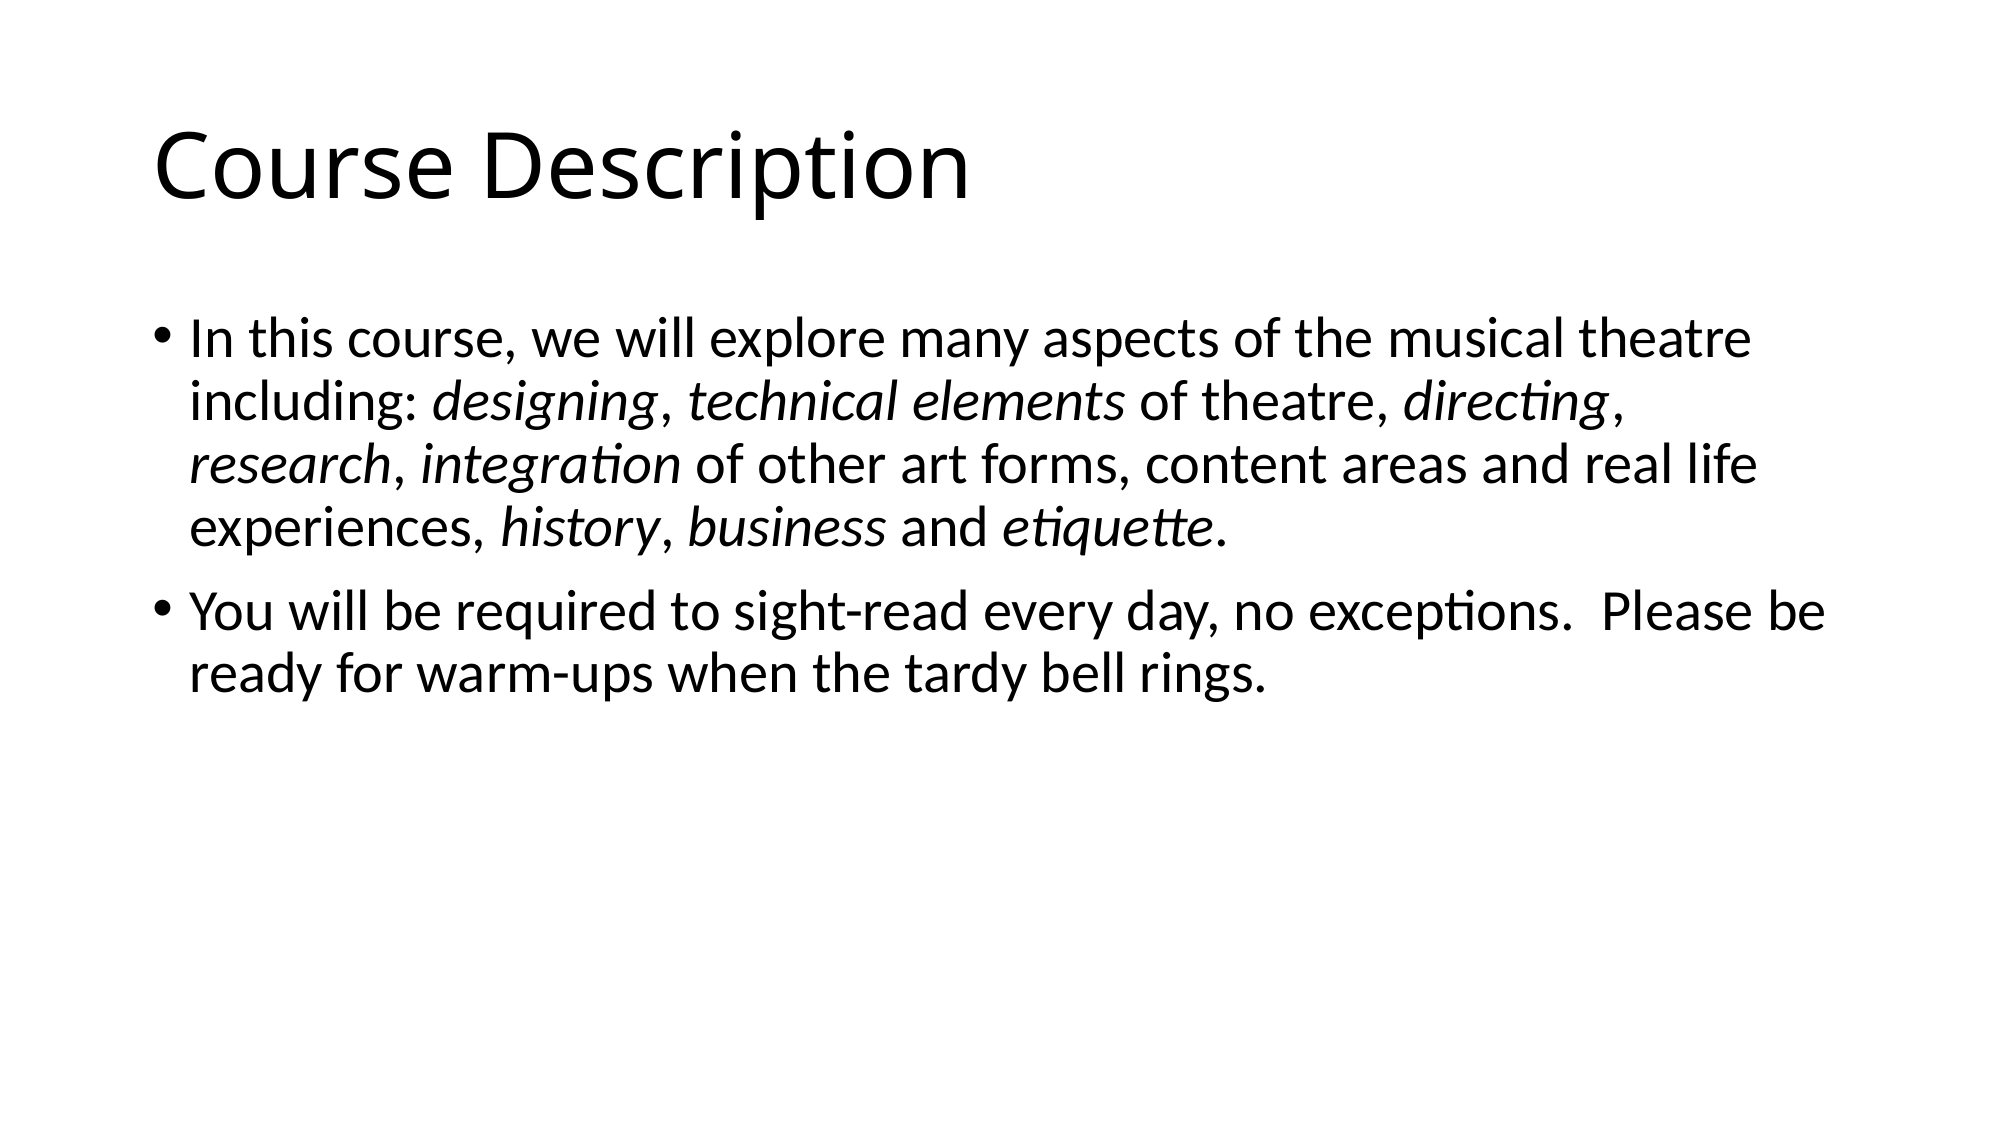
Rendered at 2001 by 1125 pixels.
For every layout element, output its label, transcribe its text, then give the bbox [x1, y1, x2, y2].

title Course Description [137, 59, 1863, 278]
list In this course, we will explore many aspects of the musical theatre including: designing, technical elements of theatre, directing, research, integration of other art forms, content areas and real life experiences, history, business and etiquette. You will be required to sight-read every day, no exceptions. Please be ready for warm-ups when the tardy bell rings. [137, 299, 1863, 1014]
